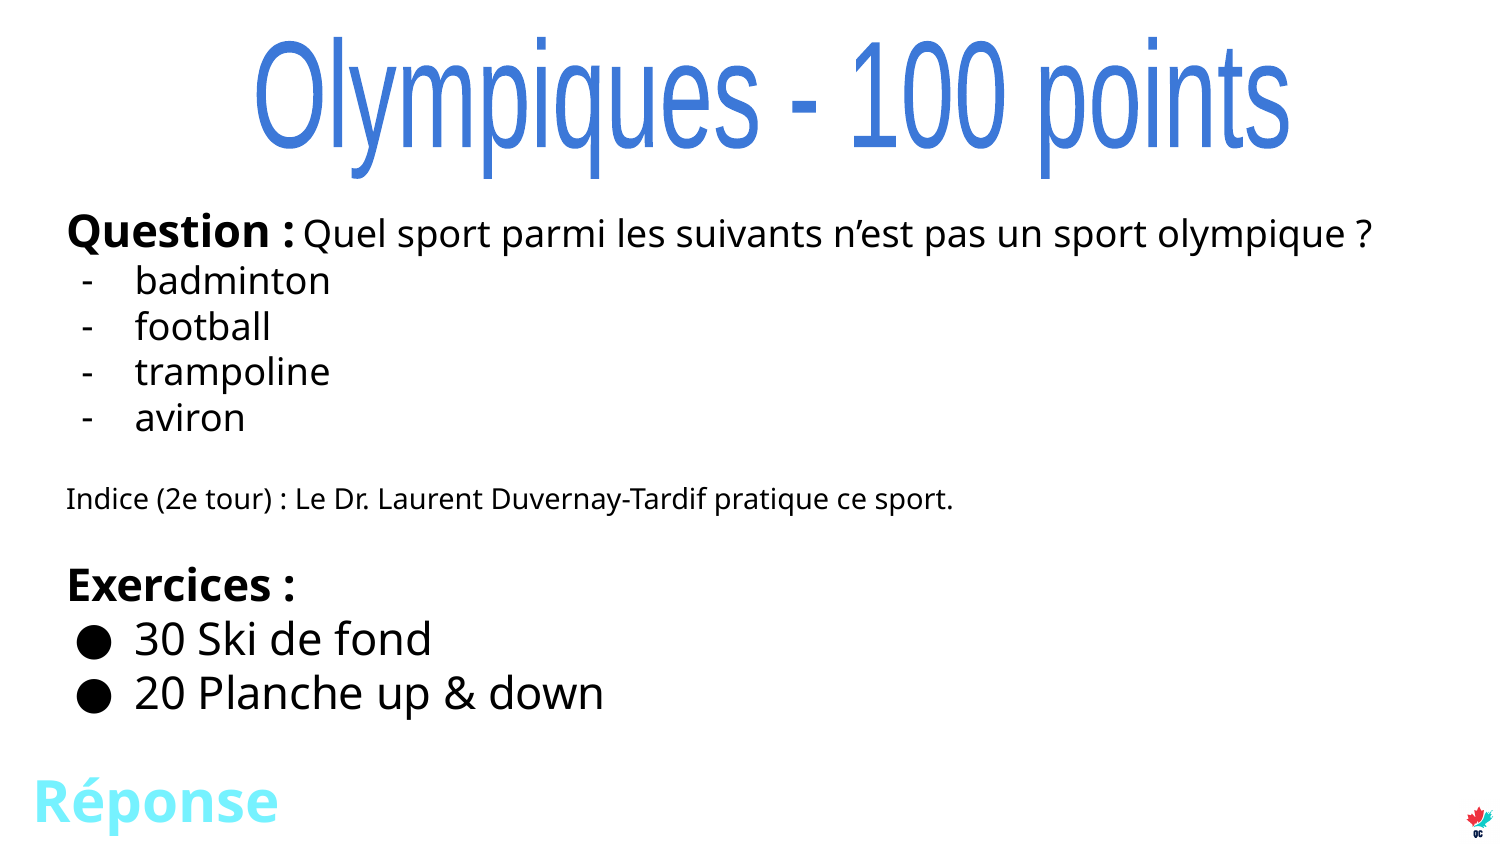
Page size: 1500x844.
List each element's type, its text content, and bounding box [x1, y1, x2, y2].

list Question : Quel sport parmi les suivants n’est pas un sport olympique ? badminton football trampoline aviron Indice (2e tour) : Le Dr. Laurent Duvernay-Tardif pratique ce sport. Exercices : 30 Ski de fond 20 Planche up & down [51, 187, 1449, 746]
text_box Réponse [18, 756, 311, 842]
picture [1459, 799, 1500, 844]
